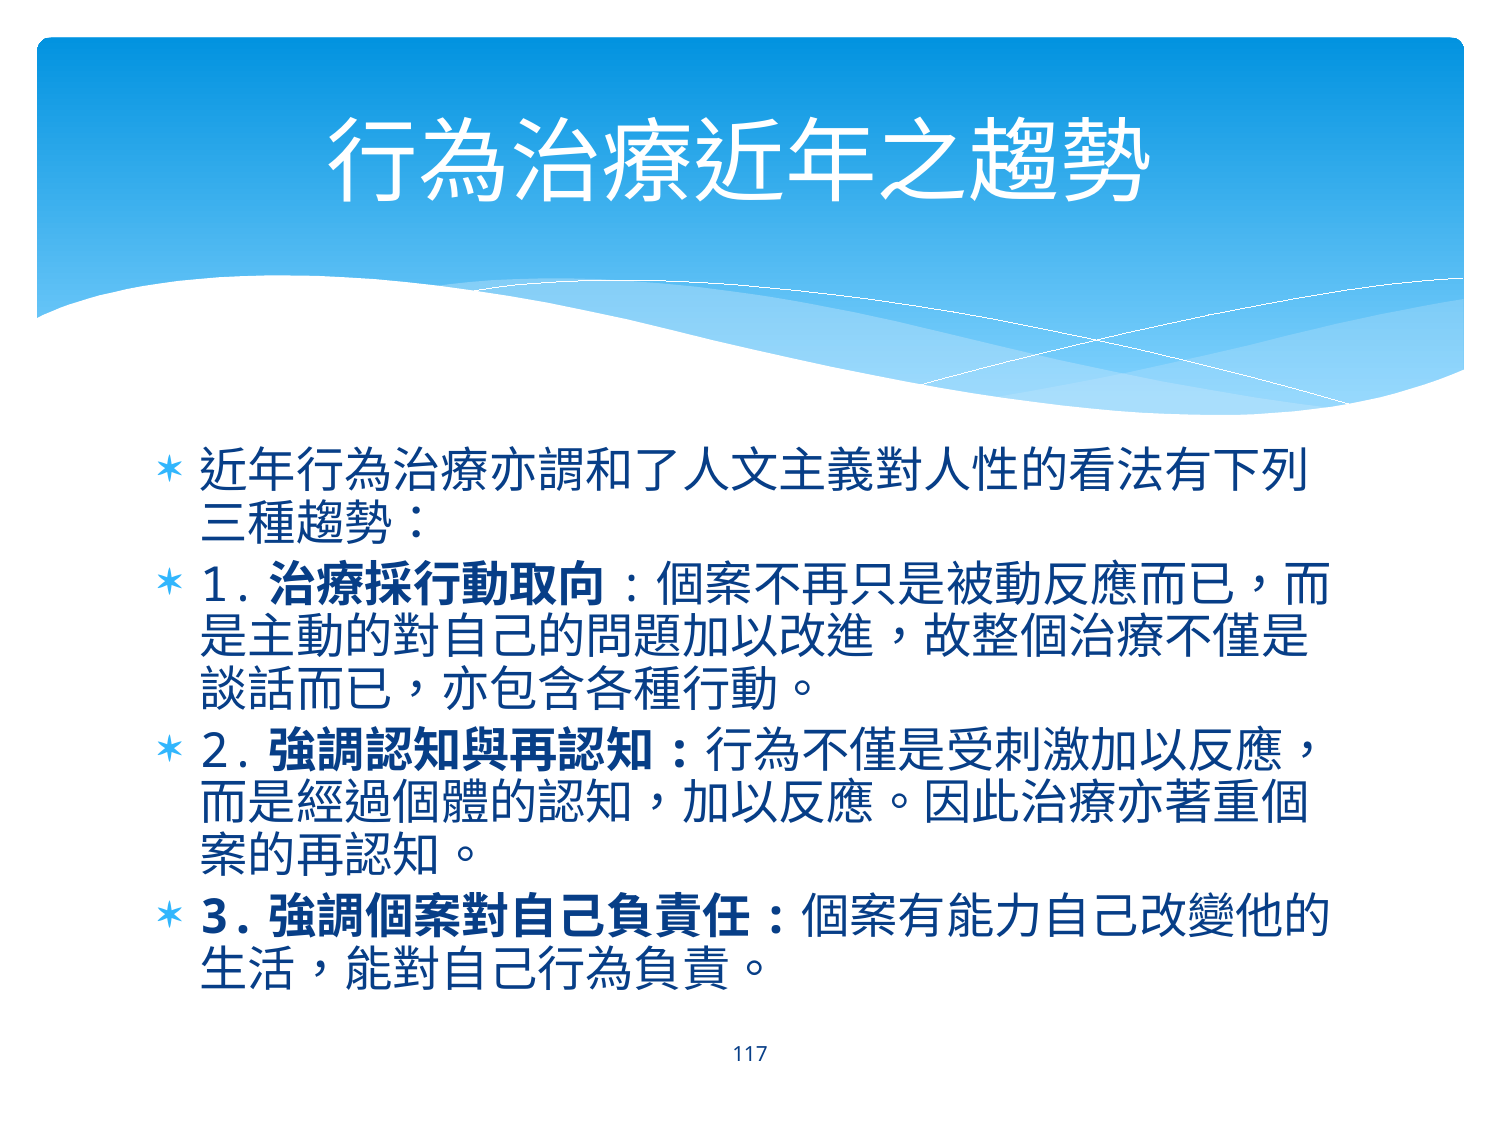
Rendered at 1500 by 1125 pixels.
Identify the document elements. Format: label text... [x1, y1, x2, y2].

title 行為治療近年之趨勢 [74, 55, 1426, 262]
text_box 117 [654, 1025, 846, 1086]
list 近年行為治療亦謂和了人文主義對人性的看法有下列三種趨勢： 1.治療採行動取向:個案不再只是被動反應而已，而是主動的對自己的問題加以改進，故整個治療不僅是談話而已，亦包含各種行動。 2.強調認知與再認知:行為不僅是受刺激加以反應，而是經過個體的認知，加以反應。因此治療亦著重個案的再認知。 3.強調個案對自己負責任:個案有能力自己改變他的生活，能對自己行為負責。 [142, 438, 1359, 1006]
